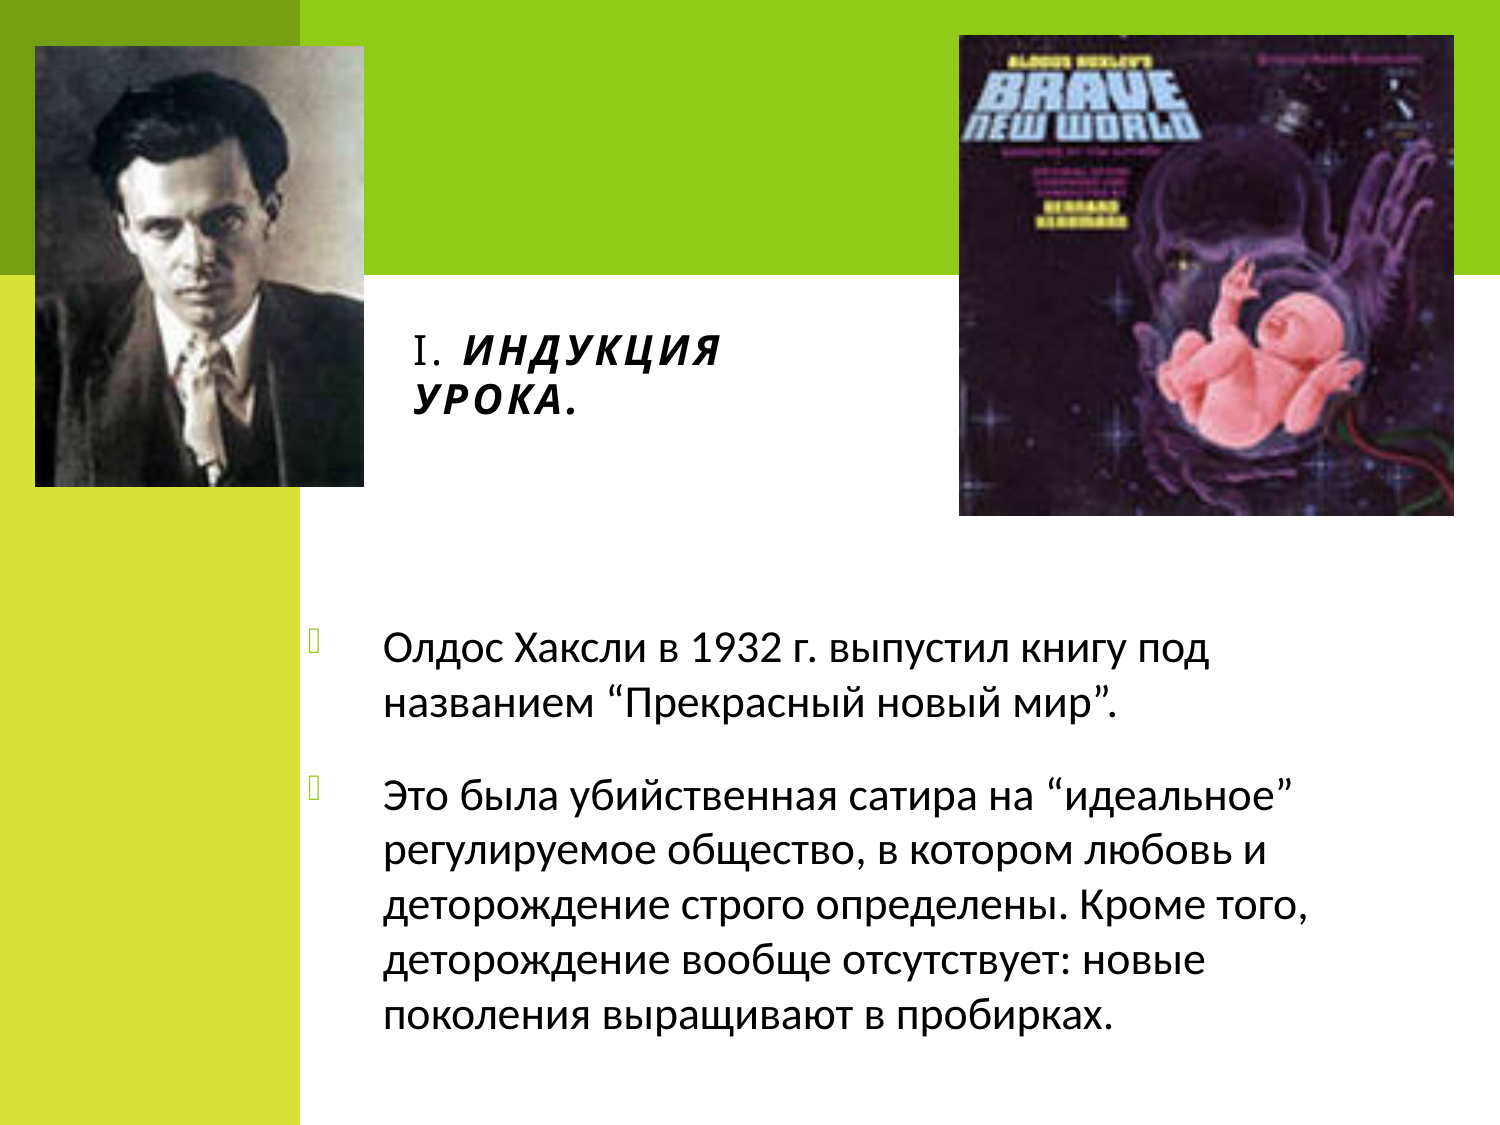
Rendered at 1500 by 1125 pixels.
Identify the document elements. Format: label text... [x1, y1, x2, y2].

title I. Индукция урока. [398, 339, 903, 457]
picture [34, 46, 364, 487]
list Олдос Хаксли в 1932 г. выпустил книгу под названием “Прекрасный новый мир”. Это была убийственная сатира на “идеальное” регулируемое общество, в котором любовь и деторождение строго определены. Кроме того, деторождение вообще отсутствует: новые поколения выращивают в пробирках. [292, 609, 1425, 1125]
picture [959, 34, 1454, 516]
